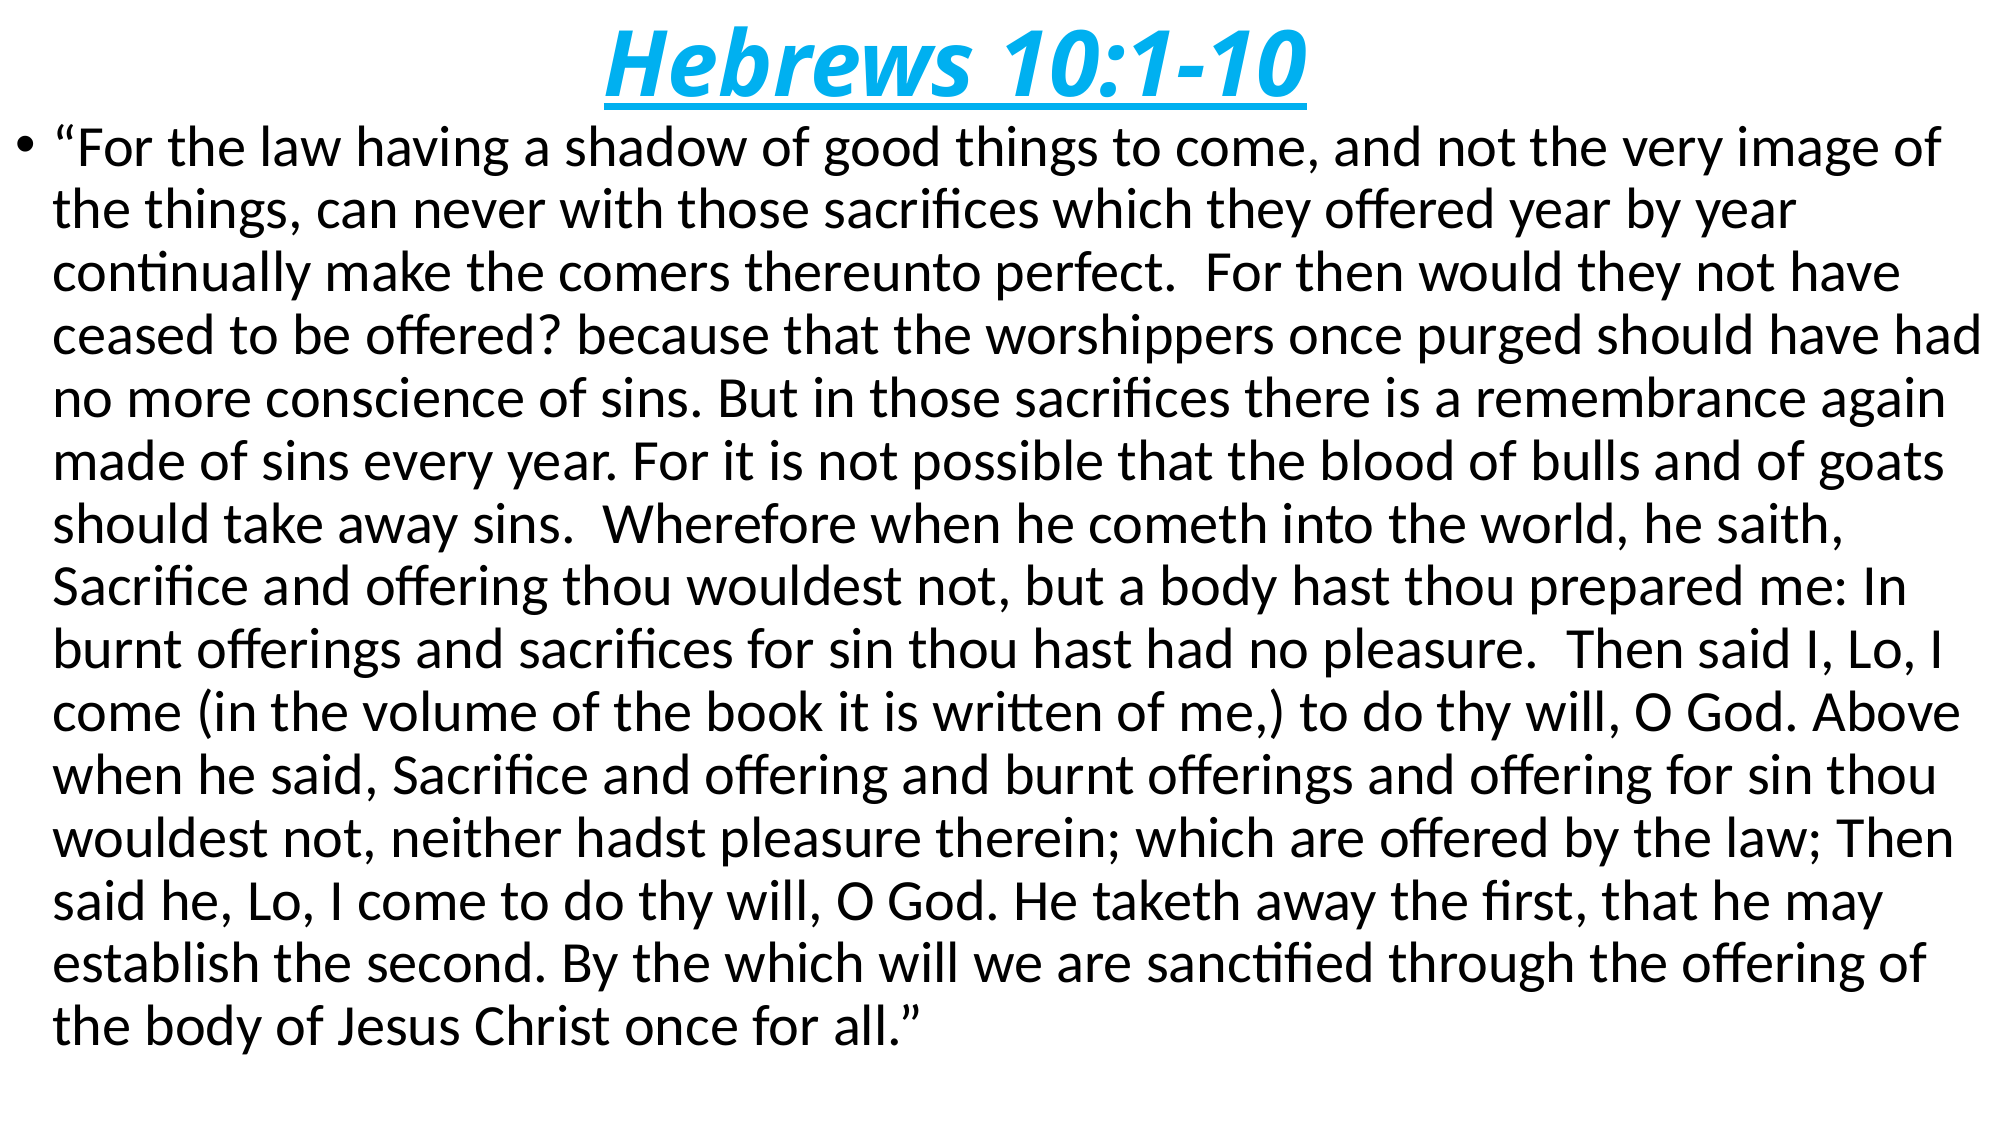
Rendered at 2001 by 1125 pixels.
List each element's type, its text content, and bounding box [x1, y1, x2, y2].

list “For the law having a shadow of good things to come, and not the very image of the things, can never with those sacrifices which they offered year by year continually make the comers thereunto perfect. For then would they not have ceased to be offered? because that the worshippers once purged should have had no more conscience of sins. But in those sacrifices there is a remembrance again made of sins every year. For it is not possible that the blood of bulls and of goats should take away sins. Wherefore when he cometh into the world, he saith, Sacrifice and offering thou wouldest not, but a body hast thou prepared me: In burnt offerings and sacrifices for sin thou hast had no pleasure. Then said I, Lo, I come (in the volume of the book it is written of me,) to do thy will, O God. Above when he said, Sacrifice and offering and burnt offerings and offering for sin thou wouldest not, neither hadst pleasure therein; which are offered by the law; Then said he, Lo, I come to do thy will, O God. He taketh away the first, that he may establish the second. By the which will we are sanctified through the offering of the body of Jesus Christ once for all.” [0, 108, 2000, 1125]
title Hebrews 10:1-10 [137, 0, 1863, 108]
